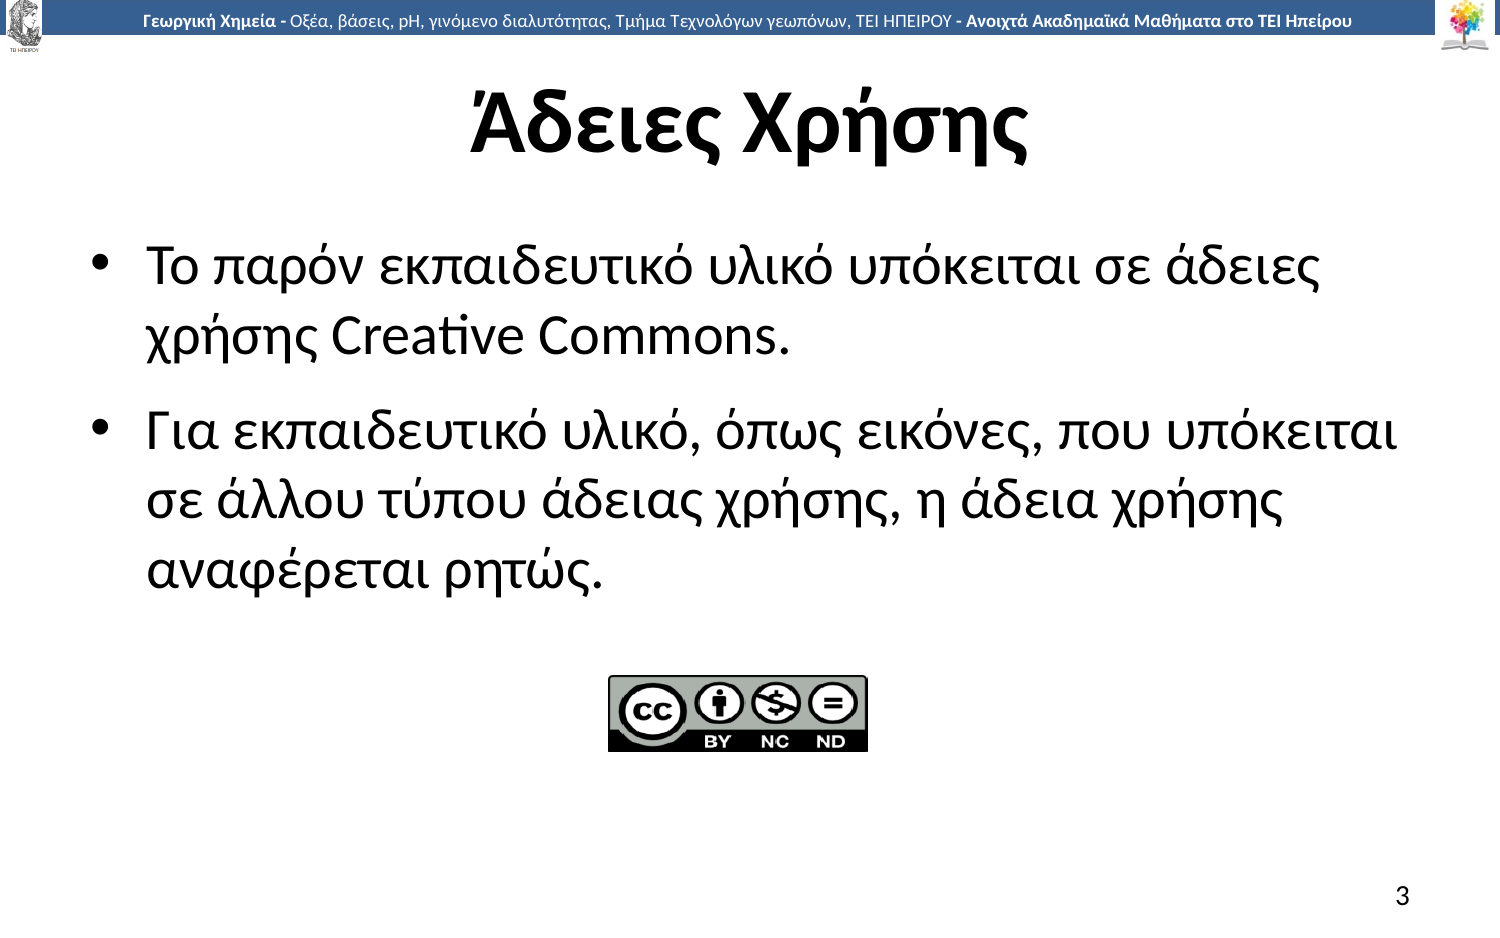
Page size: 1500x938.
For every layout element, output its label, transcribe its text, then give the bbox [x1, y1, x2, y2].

title Άδειες Χρήσης [75, 37, 1425, 194]
slide_number 3 [1074, 868, 1425, 919]
list Το παρόν εκπαιδευτικό υλικό υπόκειται σε άδειες χρήσης Creative Commons. Για εκπαιδευτικό υλικό, όπως εικόνες, που υπόκειται σε άλλου τύπου άδειας χρήσης, η άδεια χρήσης αναφέρεται ρητώς. [75, 218, 1425, 838]
picture [1435, 0, 1495, 52]
picture [607, 675, 868, 752]
picture [6, 0, 42, 54]
